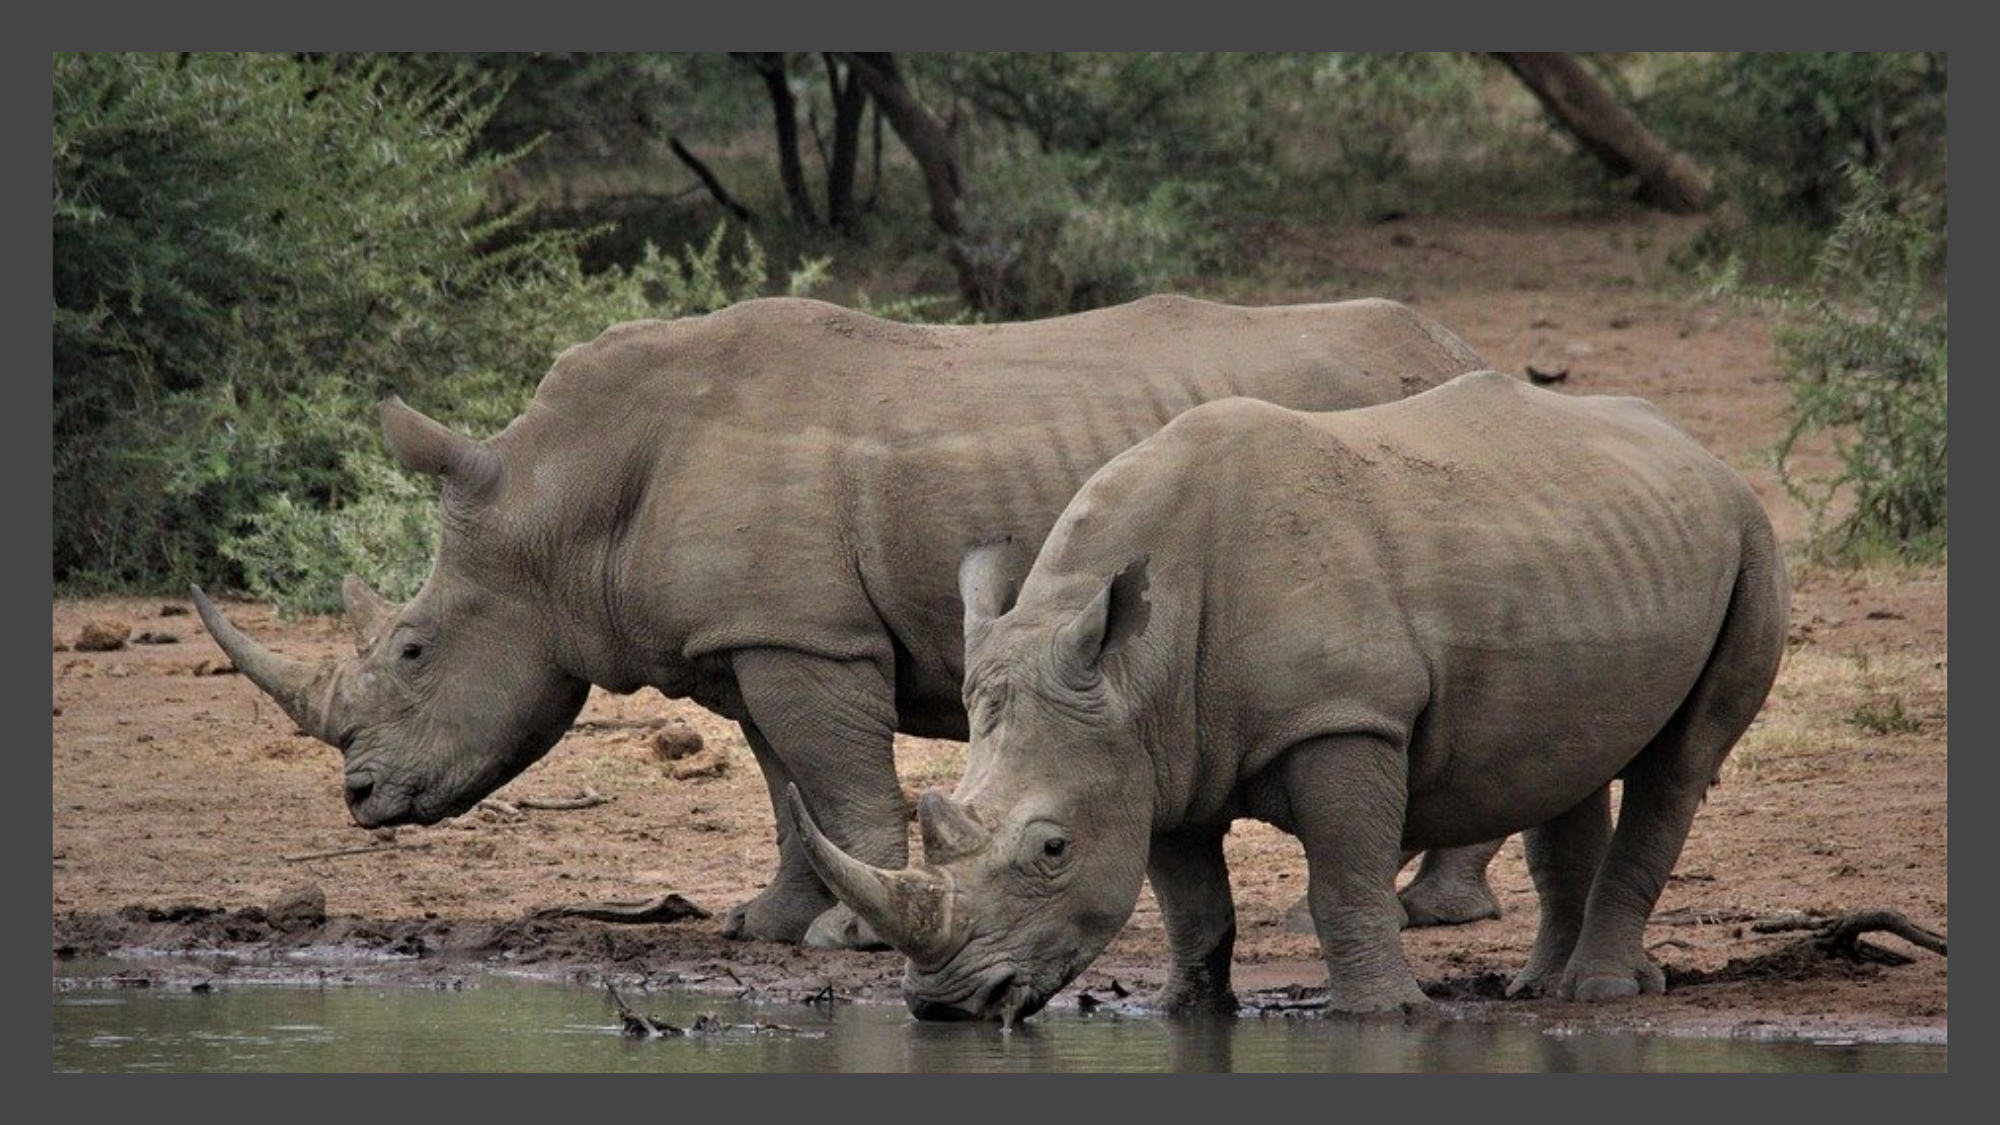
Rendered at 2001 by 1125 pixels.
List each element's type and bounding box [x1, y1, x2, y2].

picture [52, 52, 1948, 1073]
